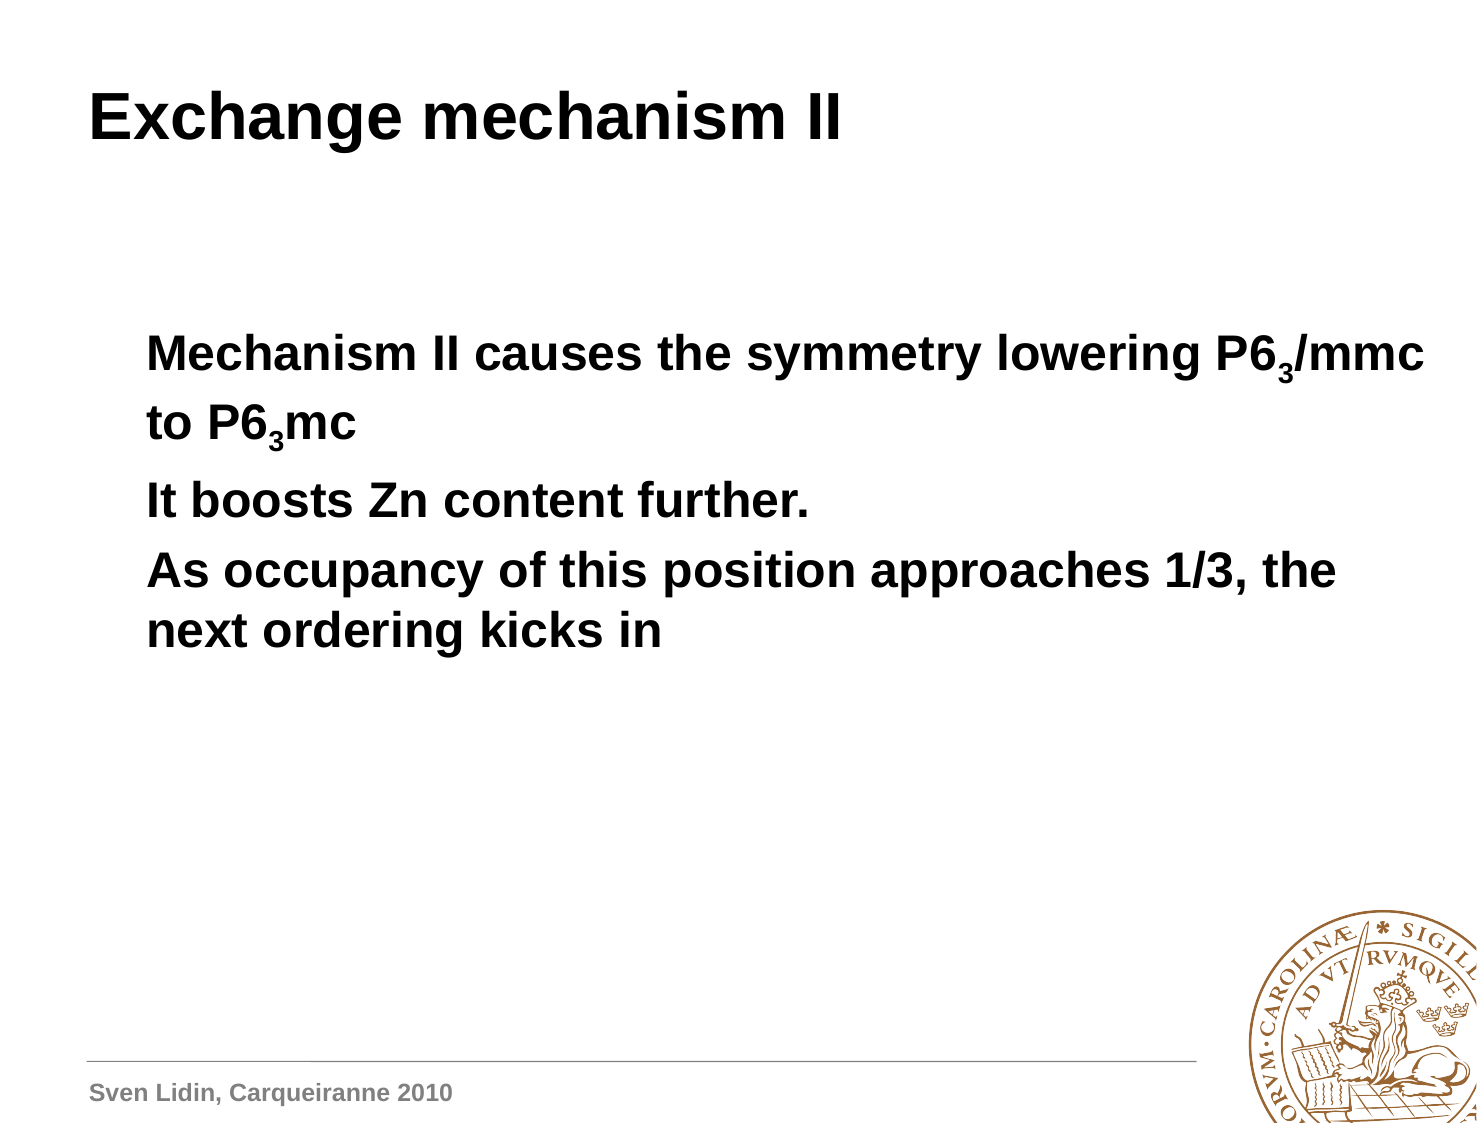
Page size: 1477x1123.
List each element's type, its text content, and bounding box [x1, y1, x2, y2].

picture [1236, 887, 1477, 1123]
text_box Mechanism II causes the symmetry lowering P63/mmc to P63mc It boosts Zn content further. As occupancy of this position approaches 1/3, the next ordering kicks in [75, 313, 1448, 665]
title Exchange mechanism II [73, 18, 1404, 207]
